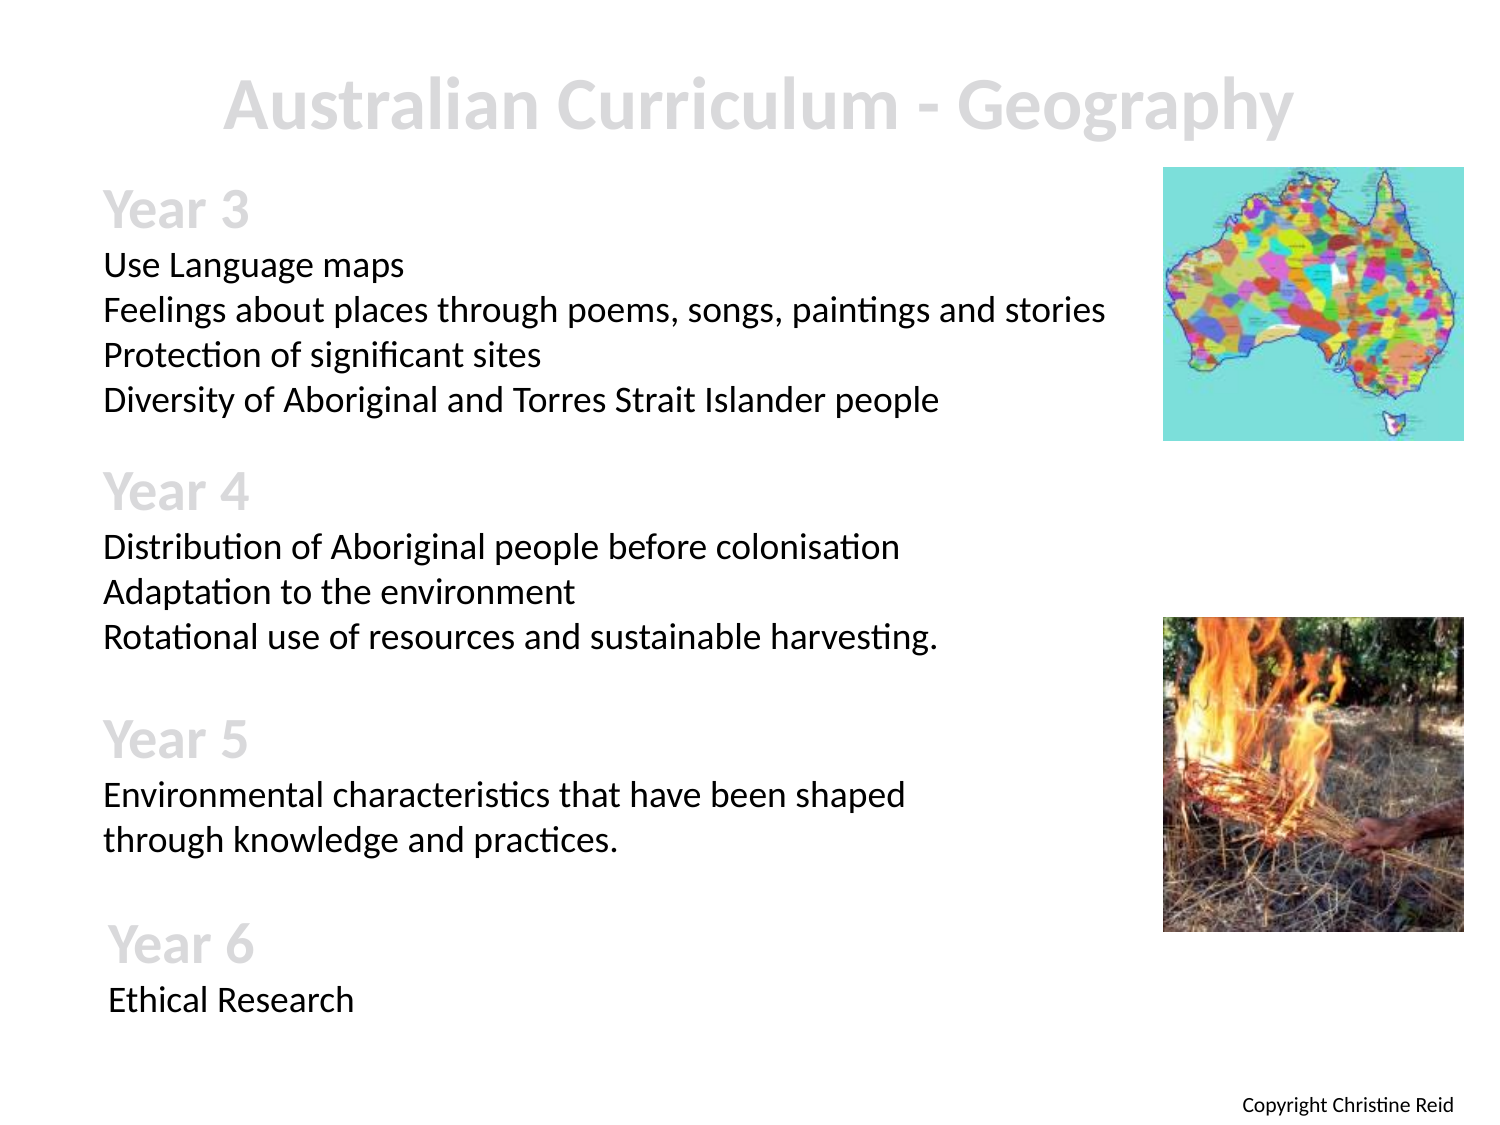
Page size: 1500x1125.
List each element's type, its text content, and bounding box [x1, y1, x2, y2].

text_box Year 3 Use Language maps Feelings about places through poems, songs, paintings and stories Protection of significant sites Diversity of Aboriginal and Torres Strait Islander people [88, 162, 1447, 428]
picture [1163, 167, 1464, 441]
text_box Australian Curriculum - Geography [208, 46, 1379, 152]
picture [1163, 617, 1464, 932]
text_box Year 5 Environmental characteristics that have been shaped through knowledge and practices. [88, 692, 987, 913]
text_box Copyright Christine Reid [1227, 1058, 1470, 1125]
text_box Year 4 Distribution of Aboriginal people before colonisation Adaptation to the environment Rotational use of resources and sustainable harvesting. [88, 444, 1412, 665]
text_box Year 6 Ethical Research [93, 897, 1447, 1028]
